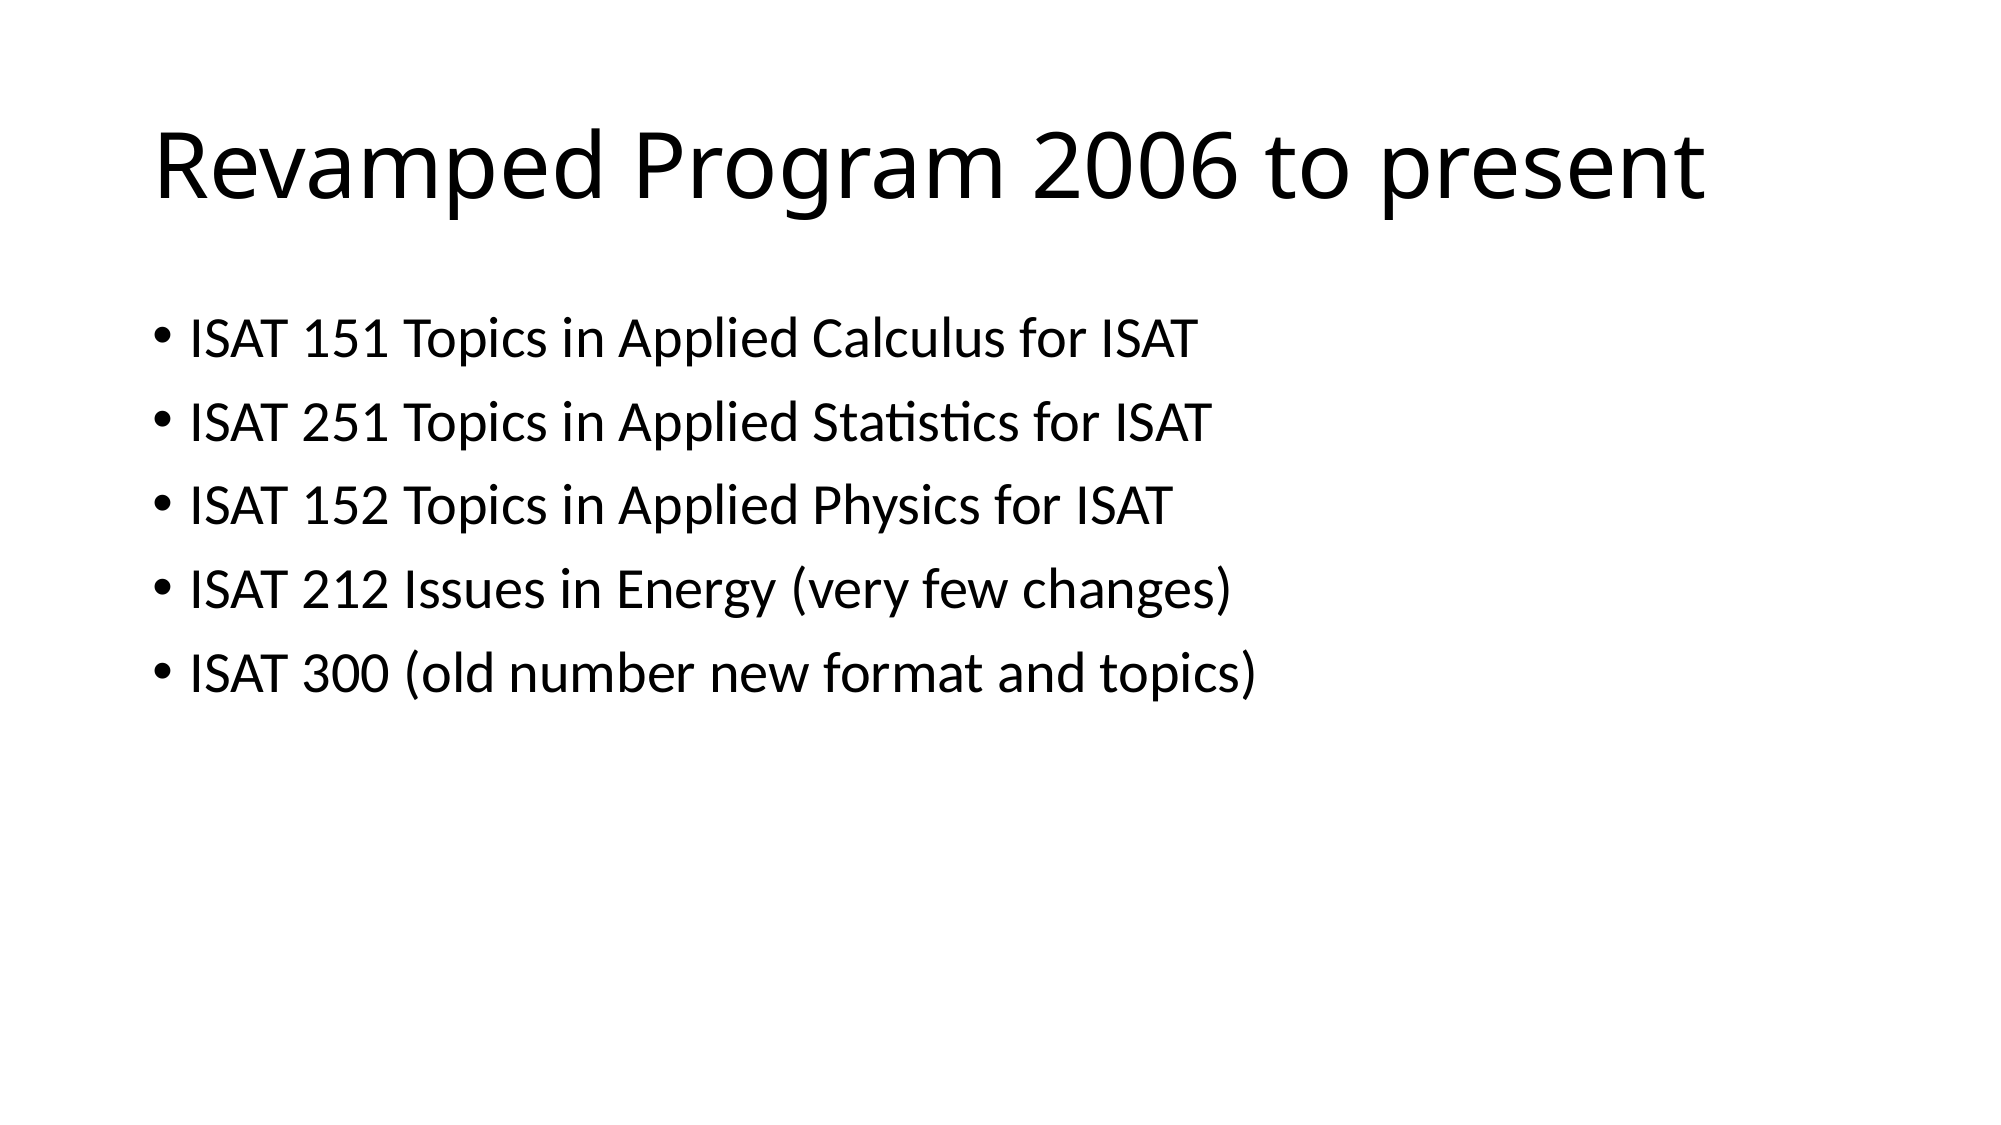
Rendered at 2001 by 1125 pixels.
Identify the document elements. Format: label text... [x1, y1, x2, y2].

list ISAT 151 Topics in Applied Calculus for ISAT ISAT 251 Topics in Applied Statistics for ISAT ISAT 152 Topics in Applied Physics for ISAT ISAT 212 Issues in Energy (very few changes) ISAT 300 (old number new format and topics) [137, 299, 1863, 1014]
title Revamped Program 2006 to present [137, 59, 1863, 278]
